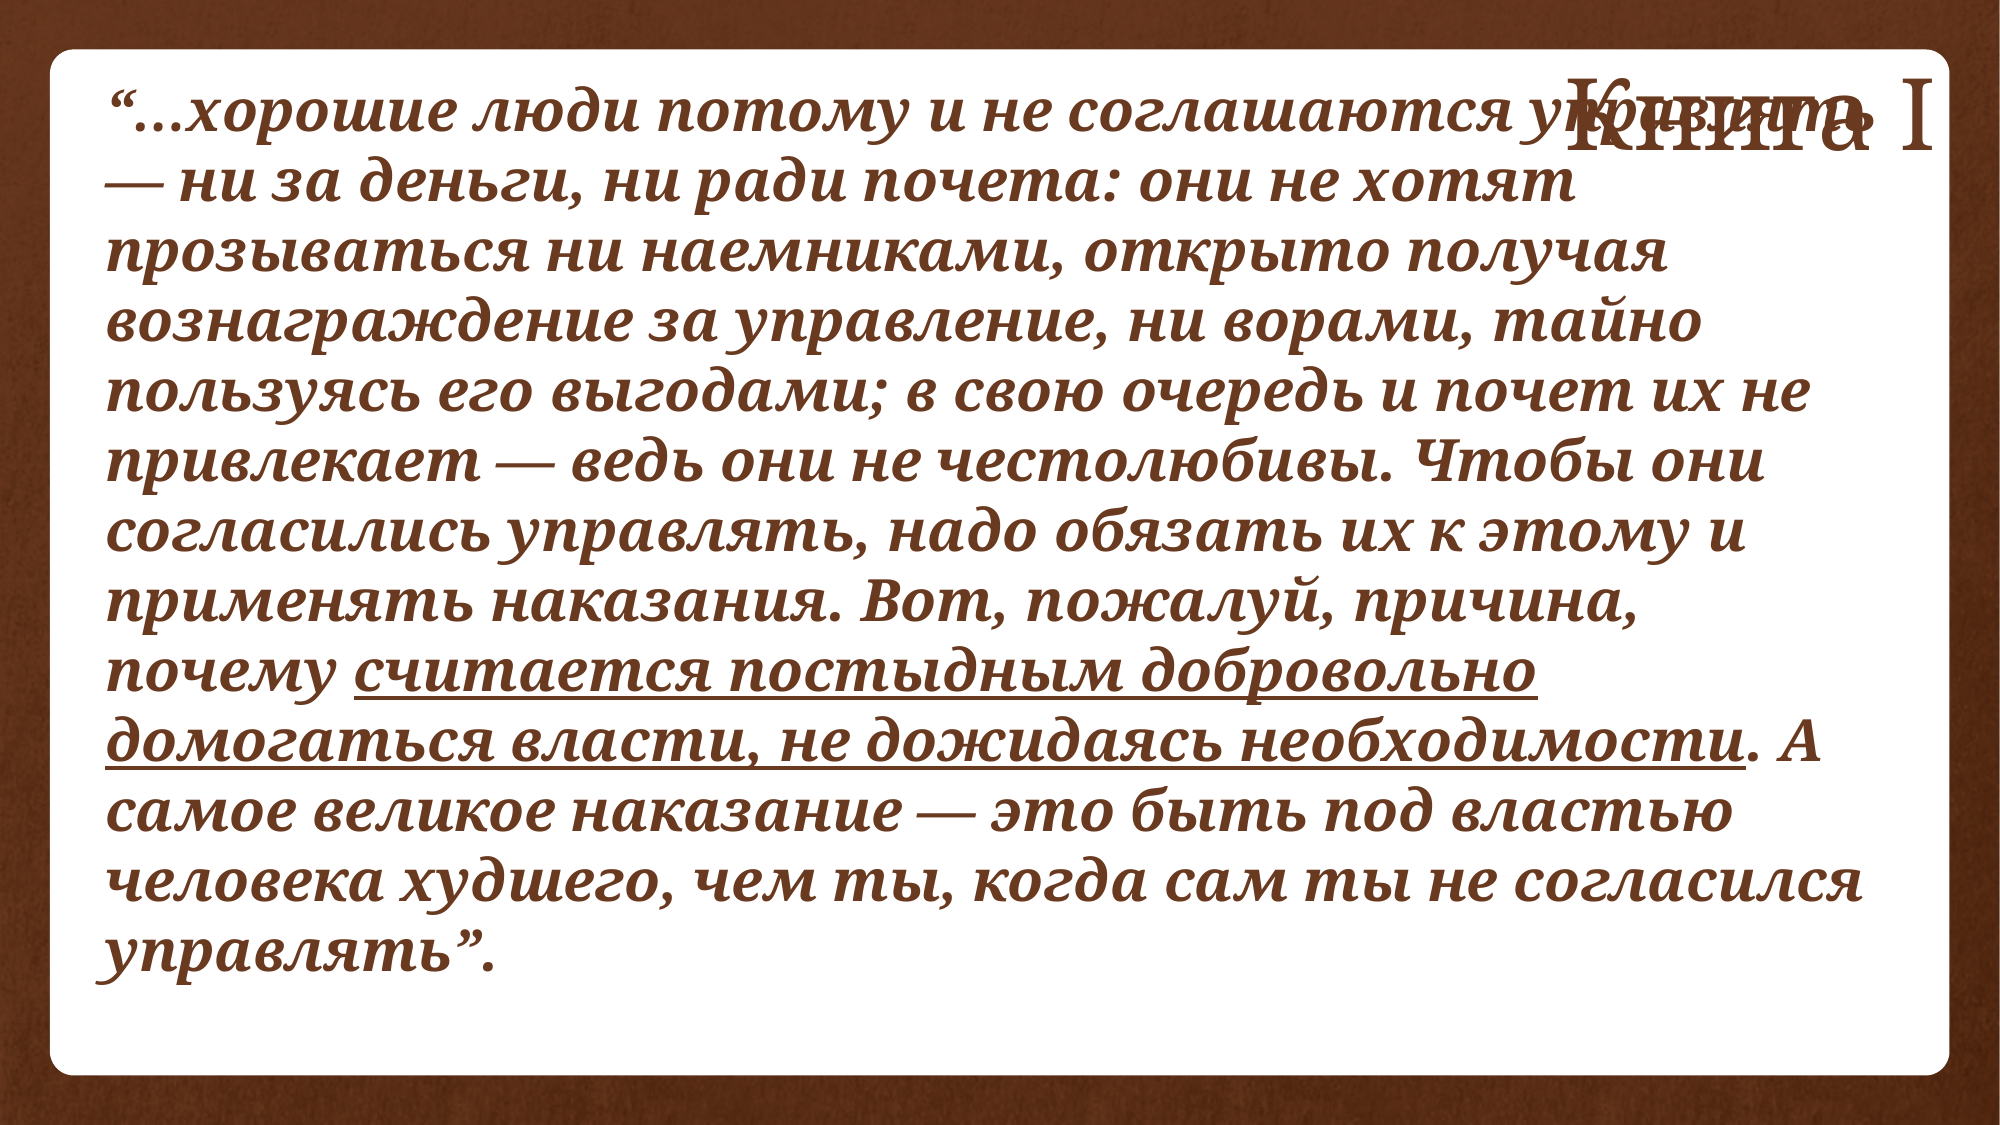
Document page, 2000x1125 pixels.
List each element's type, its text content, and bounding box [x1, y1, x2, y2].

text_box Книга I [1549, 42, 1952, 178]
title “…хорошие люди потому и не соглашаются управлять — ни за деньги, ни ради почета: они не хотят прозываться ни наемниками, открыто получая вознаграждение за управление, ни ворами, тайно пользуясь его выгодами; в свою очередь и почет их не привлекает — ведь они не честолюбивы. Чтобы они согласились управлять, надо обязать их к этому и применять наказания. Вот, пожалуй, причина, почему считается постыдным добровольно домогаться власти, не дожидаясь необходимости. А самое великое наказание — это быть под властью человека худшего, чем ты, когда сам ты не согласился управлять”. [90, 798, 1898, 991]
